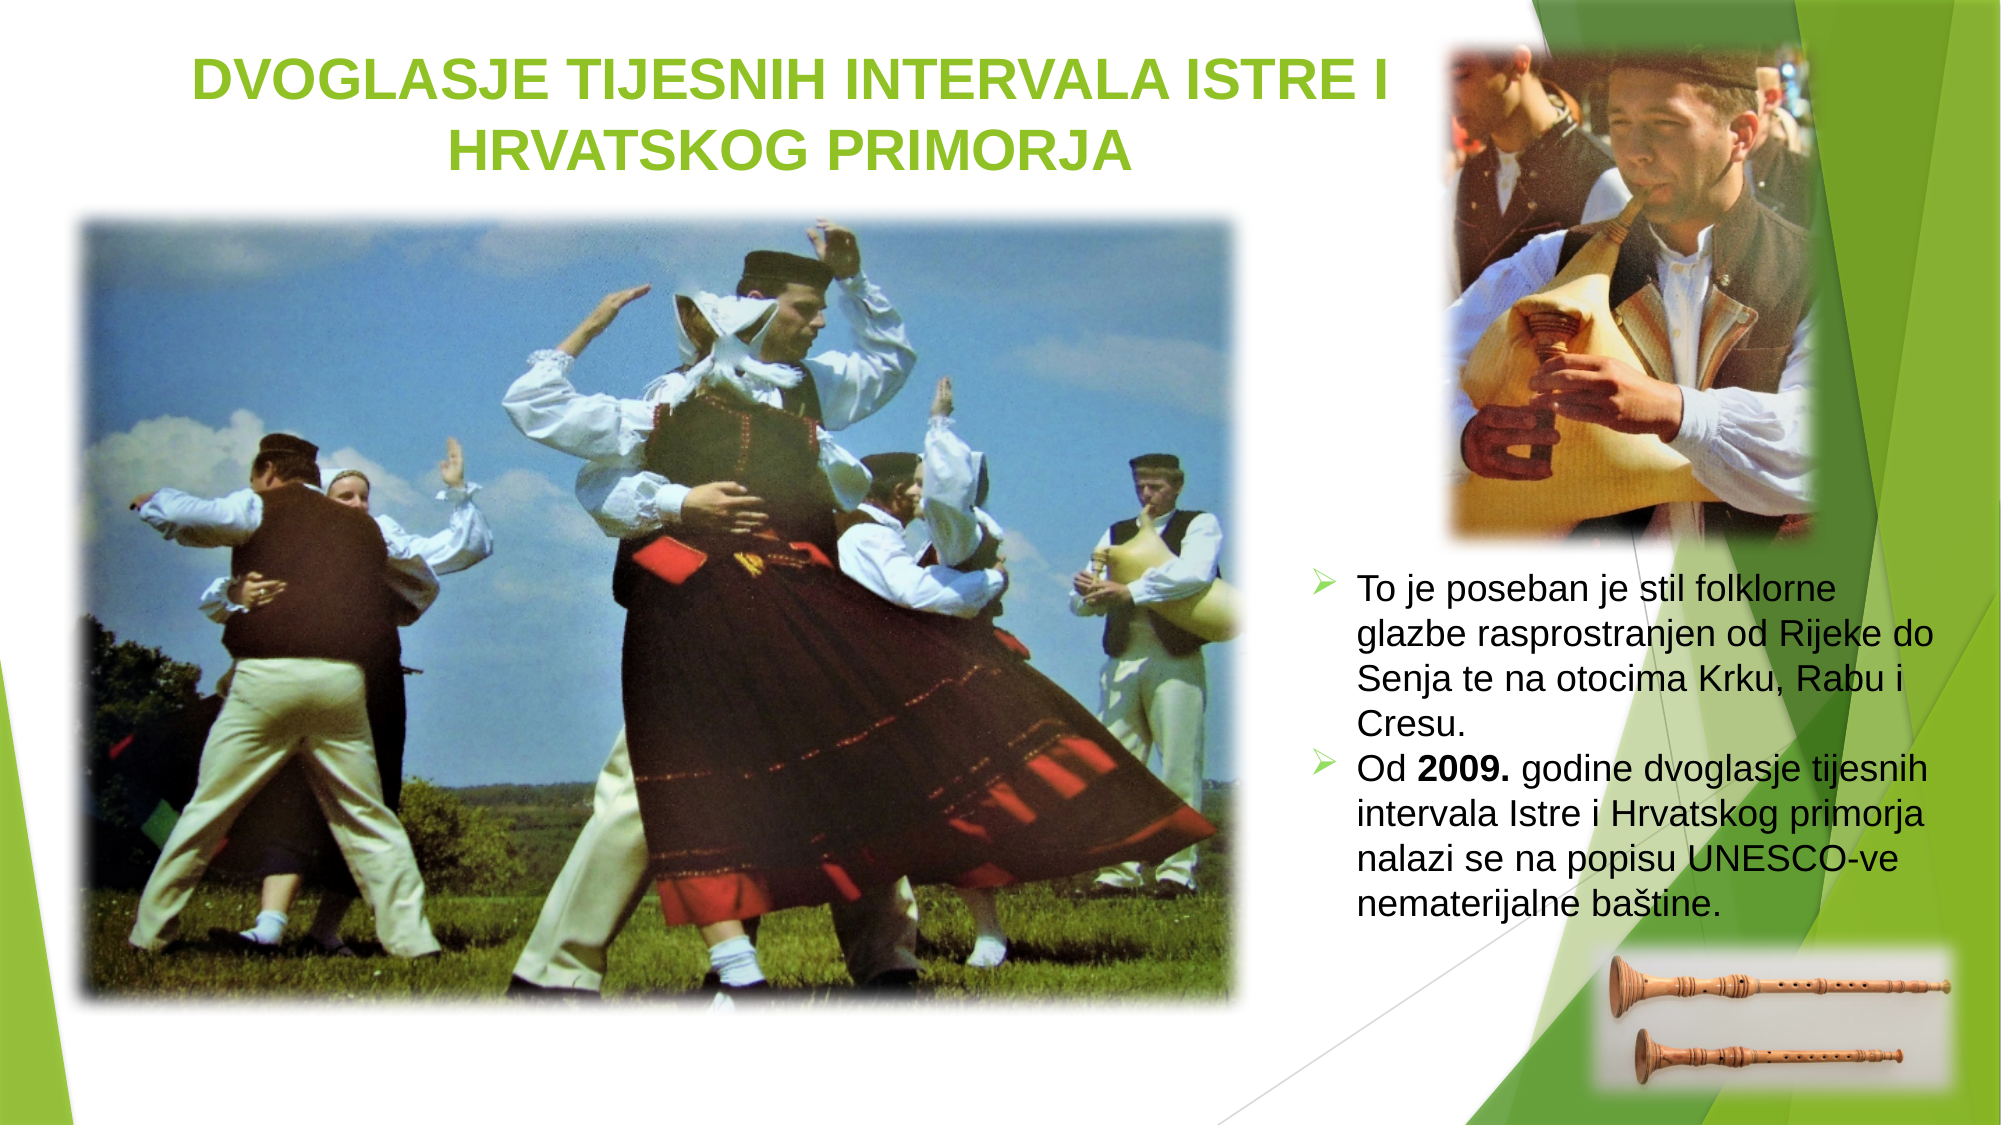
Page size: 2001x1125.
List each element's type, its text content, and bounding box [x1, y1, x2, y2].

title DVOGLASJE TIJESNIH INTERVALA ISTRE I HRVATSKOG PRIMORJA [31, 34, 1433, 204]
picture [1575, 928, 1971, 1109]
text_box To je poseban je stil folklorne glazbe rasprostranjen od Rijeke do Senja te na otocima Krku, Rabu i Cresu. Od 2009. godine dvoglasje tijesnih intervala Istre i Hrvatskog primorja nalazi se na popisu UNESCO-ve nematerijalne baštine. [1295, 556, 1971, 1022]
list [62, 203, 1253, 1020]
picture [1434, 33, 1827, 558]
